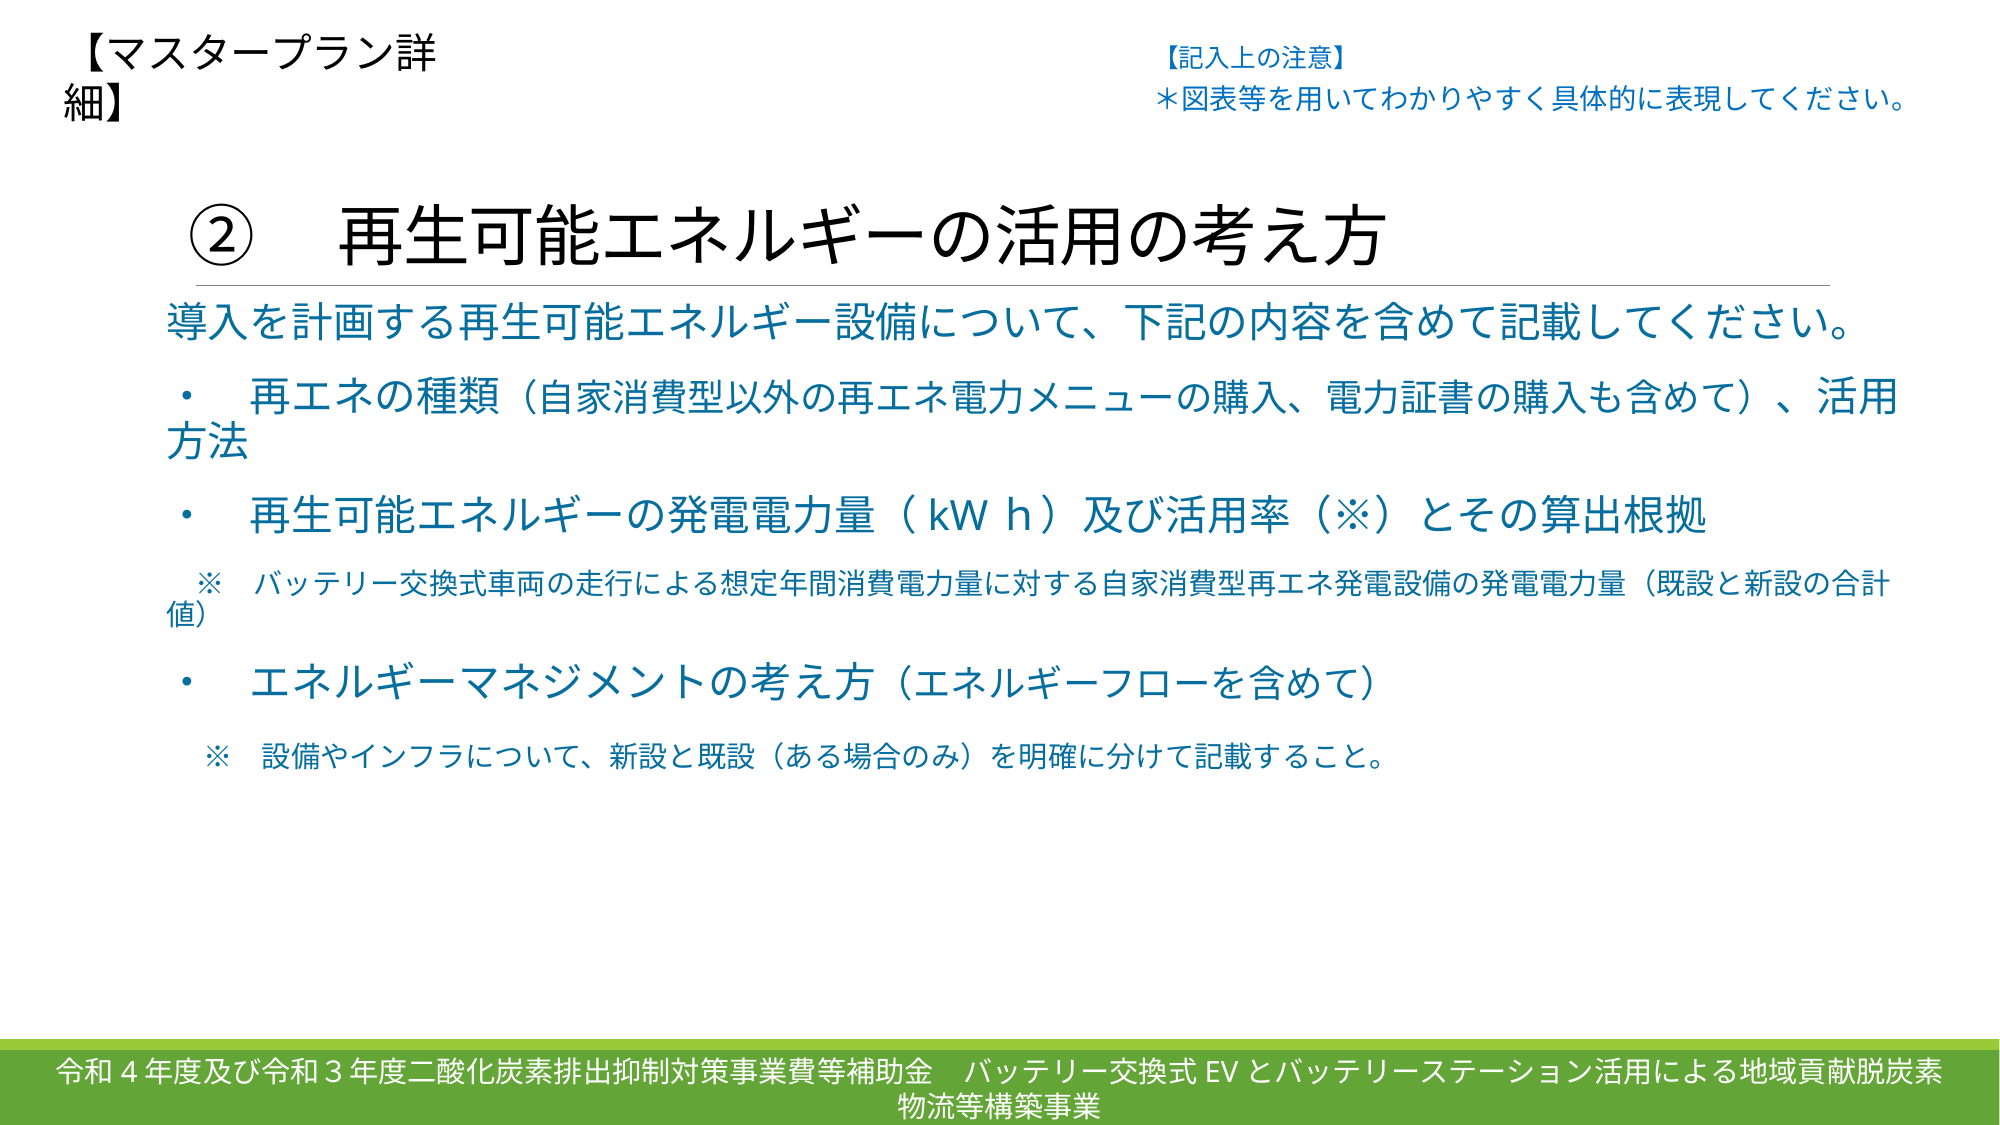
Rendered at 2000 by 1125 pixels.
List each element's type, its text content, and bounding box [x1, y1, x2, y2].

footer 令和4年度及び令和３年度二酸化炭素排出抑制対策事業費等補助金 バッテリー交換式EVとバッテリーステーション活用による地域貢献脱炭素物流等構築事業 [31, 1060, 1969, 1117]
text_box 【マスタープラン詳細】 [49, 19, 516, 134]
list 導入を計画する再生可能エネルギー設備について、下記の内容を含めて記載してください。 ・ 再エネの種類（自家消費型以外の再エネ電力メニューの購入、電力証書の購入も含めて）、活用方法 ・ 再生可能エネルギーの発電電力量（kWｈ）及び活用率（※）とその算出根拠 ※ バッテリー交換式車両の走行による想定年間消費電力量に対する自家消費型再エネ発電設備の発電電力量（既設と新設の合計値） ・ エネルギーマネジメントの考え方（エネルギーフローを含めて） ※ 設備やインフラについて、新設と既設（ある場合のみ）を明確に分けて記載すること。 [166, 294, 1922, 1027]
text_box 【記入上の注意】 ＊図表等を用いてわかりやすく具体的に表現してください。 [1153, 42, 1901, 143]
title ② 再生可能エネルギーの活用の考え方 [174, 68, 1824, 282]
